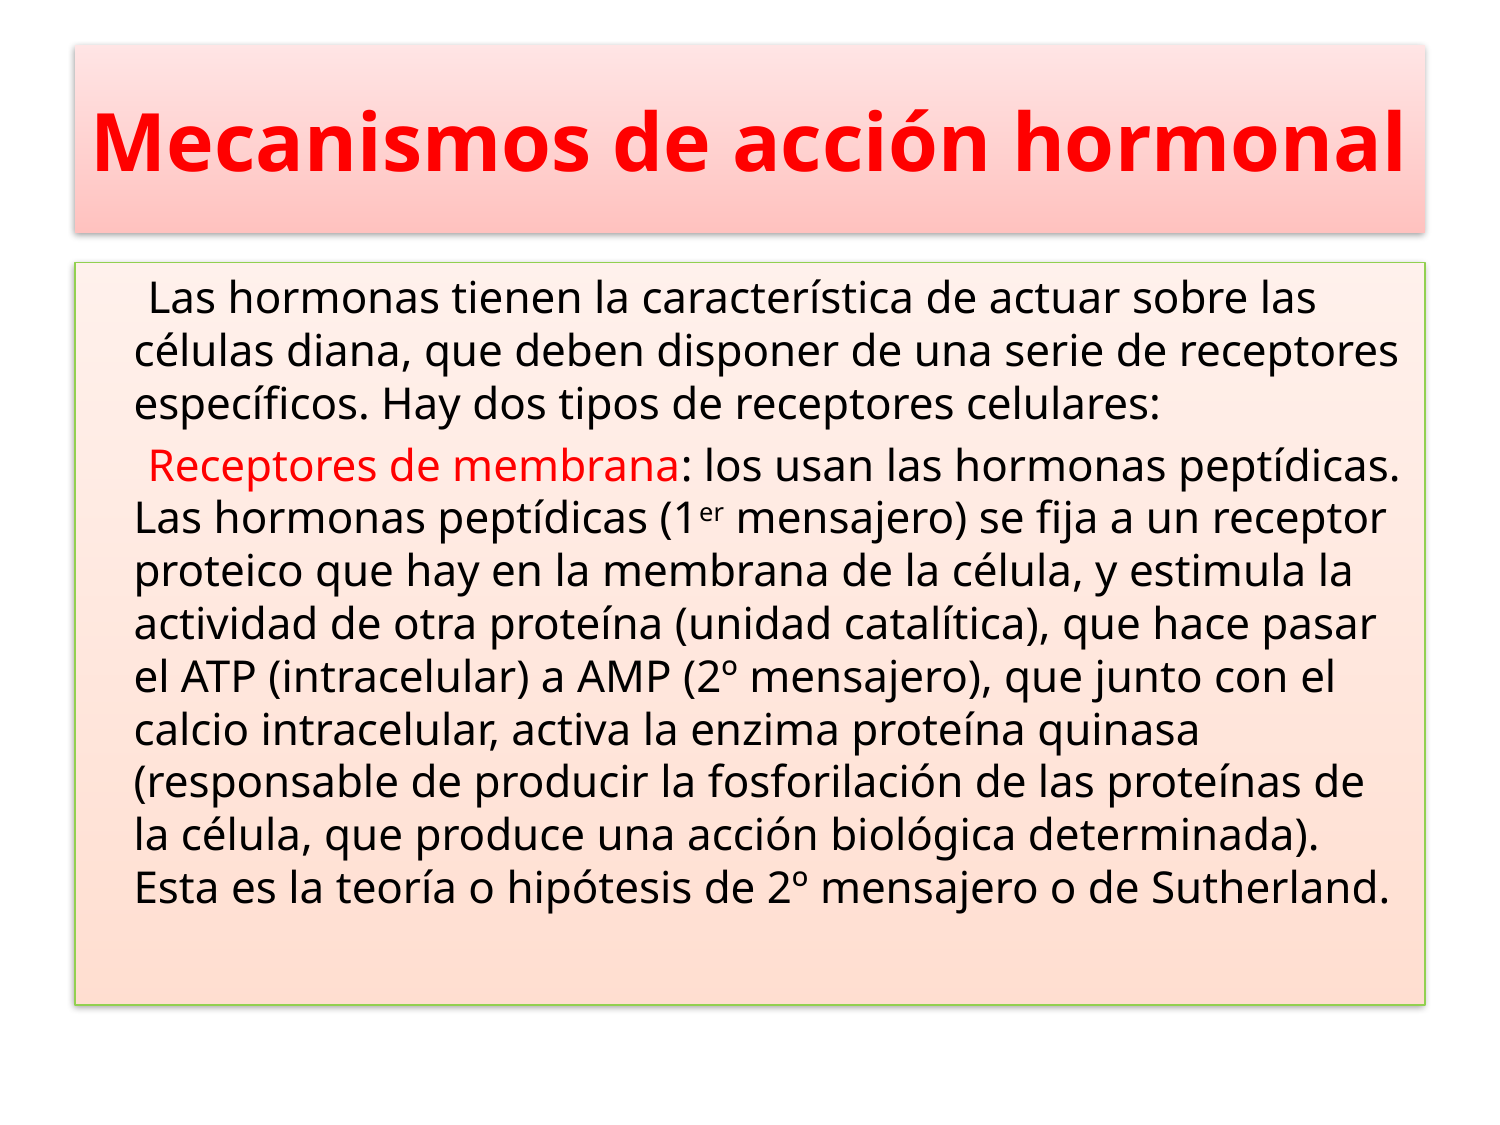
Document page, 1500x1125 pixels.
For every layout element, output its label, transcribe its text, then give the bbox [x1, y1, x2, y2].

list Las hormonas tienen la característica de actuar sobre las células diana, que deben disponer de una serie de receptores específicos. Hay dos tipos de receptores celulares: Receptores de membrana: los usan las hormonas peptídicas. Las hormonas peptídicas (1er mensajero) se fija a un receptor proteico que hay en la membrana de la célula, y estimula la actividad de otra proteína (unidad catalítica), que hace pasar el ATP (intracelular) a AMP (2º mensajero), que junto con el calcio intracelular, activa la enzima proteína quinasa (responsable de producir la fosforilación de las proteínas de la célula, que produce una acción biológica determinada). Esta es la teoría o hipótesis de 2º mensajero o de Sutherland. [74, 262, 1426, 1006]
title Mecanismos de acción hormonal [74, 44, 1426, 233]
